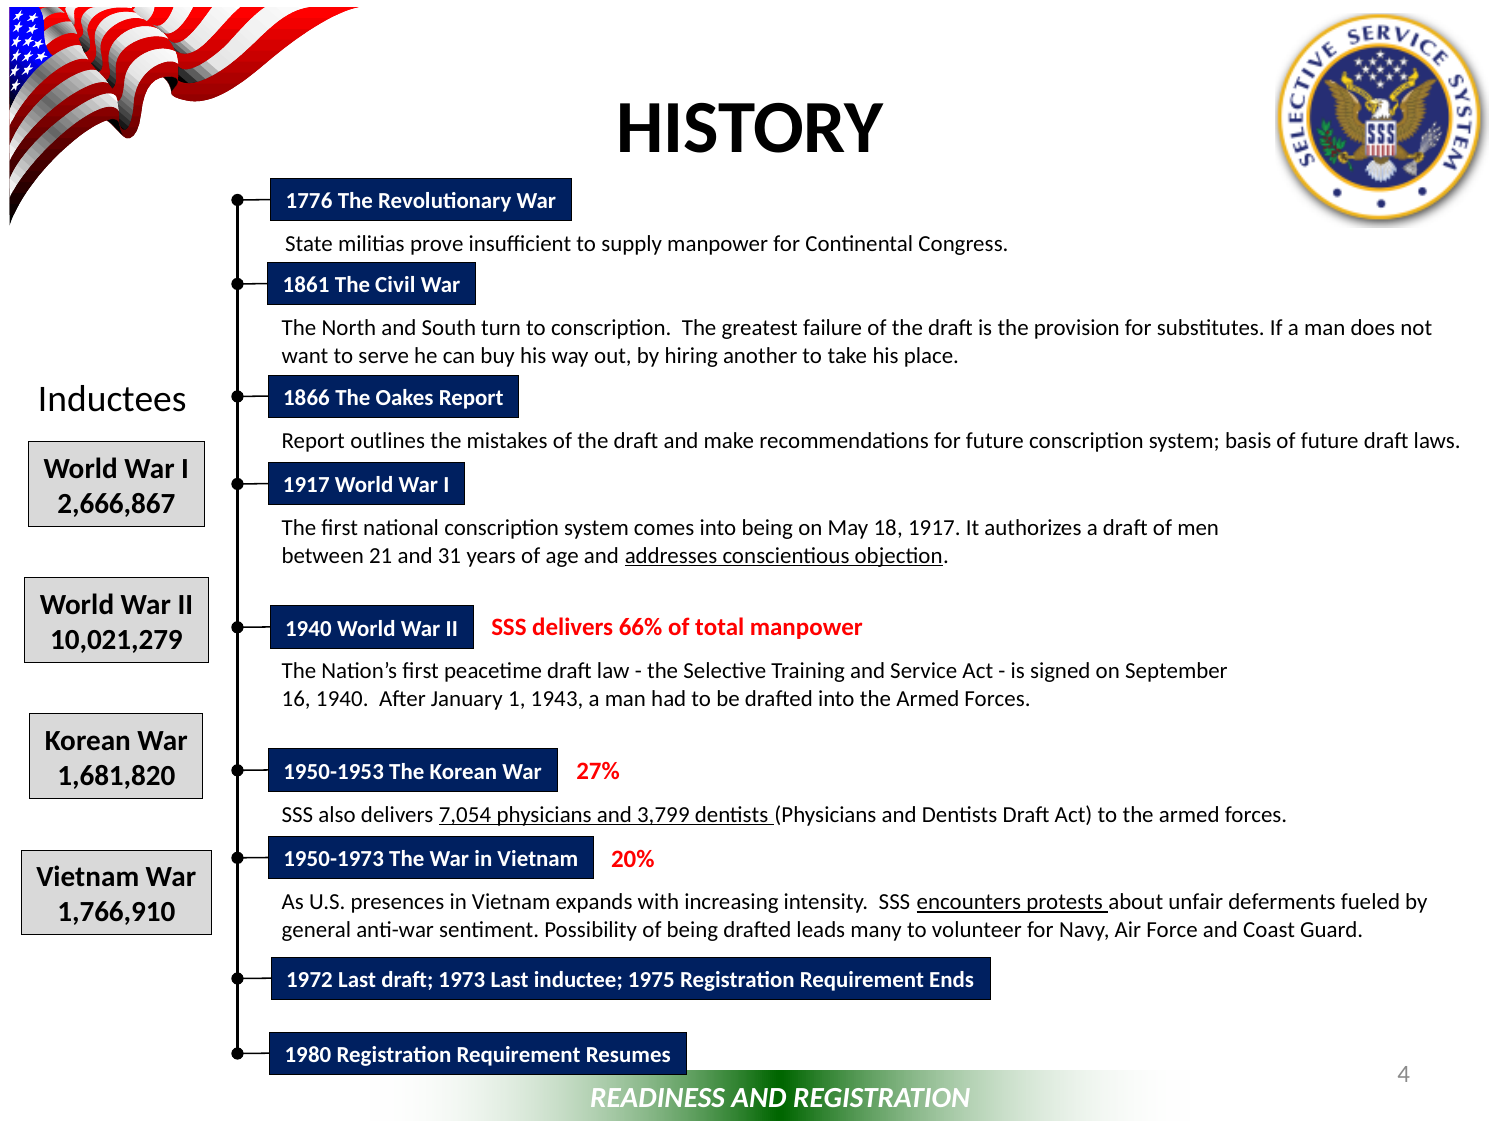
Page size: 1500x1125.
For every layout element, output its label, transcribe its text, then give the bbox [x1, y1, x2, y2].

text_box 1980 Registration Requirement Resumes [269, 1032, 687, 1075]
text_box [266, 178, 1029, 261]
text_box Korean War 1,681,820 [29, 713, 203, 799]
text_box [266, 262, 1480, 374]
text_box World War I 2,666,867 [28, 441, 205, 527]
text_box Vietnam War 1,766,910 [21, 850, 212, 935]
text_box Inductees [23, 366, 219, 426]
text_box 1972 Last draft; 1973 Last inductee; 1975 Registration Requirement Ends [271, 959, 991, 1000]
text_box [266, 462, 1276, 577]
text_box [266, 836, 1478, 951]
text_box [266, 605, 1276, 720]
title History [125, 62, 1375, 183]
text_box World War II 10,021,279 [24, 577, 209, 663]
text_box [266, 748, 1388, 835]
slide_number 4 [1074, 1042, 1425, 1103]
picture [1275, 13, 1489, 228]
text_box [266, 374, 1480, 462]
